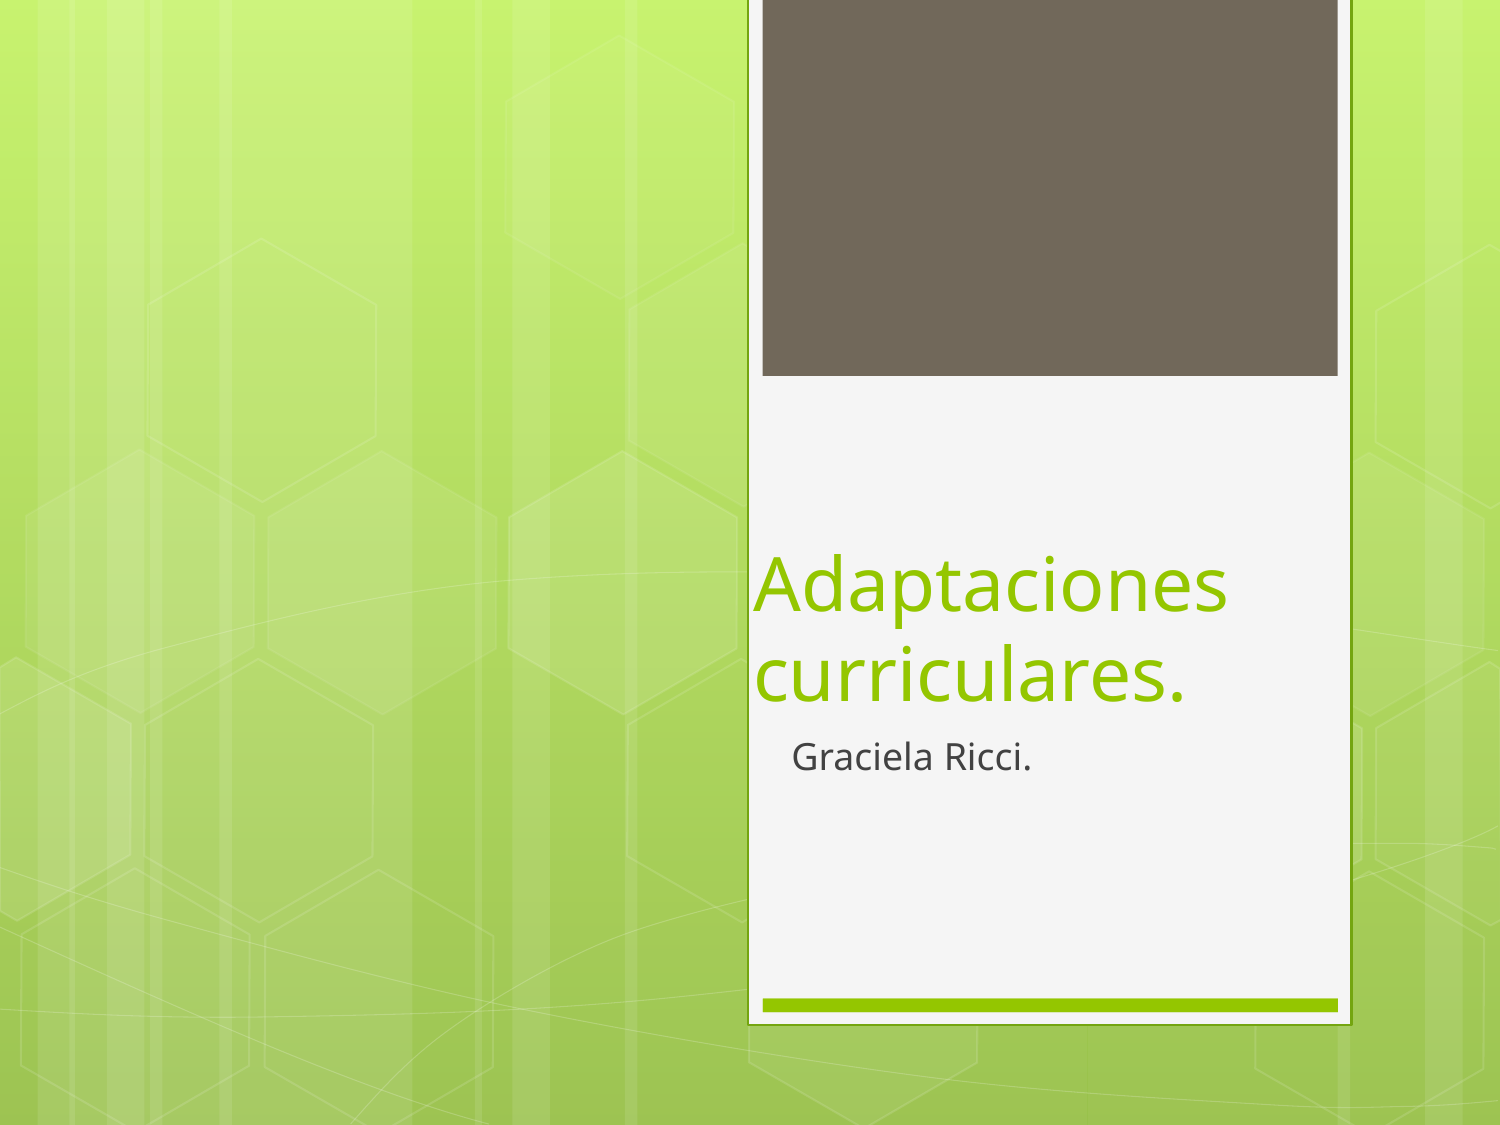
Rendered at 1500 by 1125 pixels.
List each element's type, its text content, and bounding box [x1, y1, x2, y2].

title Adaptaciones curriculares. [738, 373, 1320, 724]
subtitle Graciela Ricci. [776, 725, 1320, 933]
